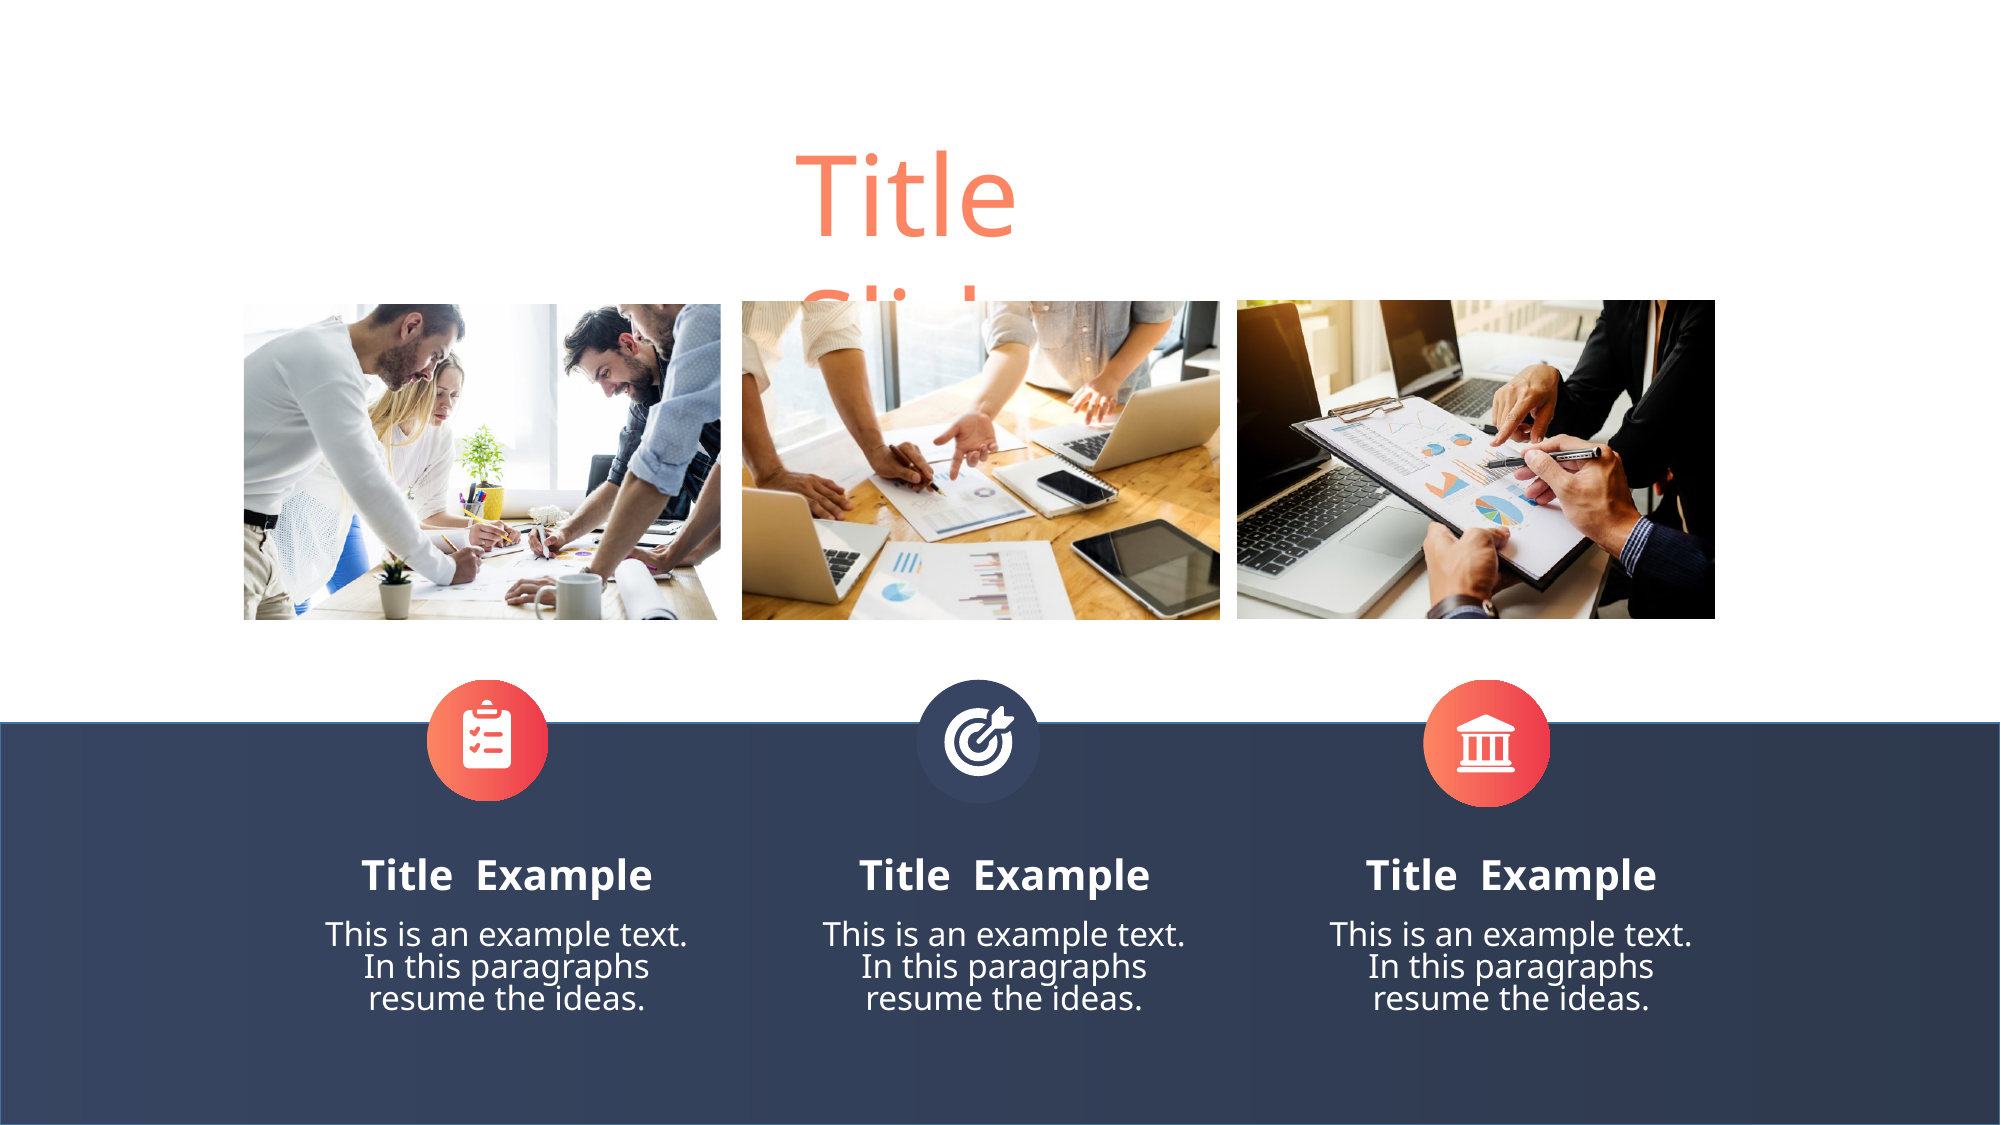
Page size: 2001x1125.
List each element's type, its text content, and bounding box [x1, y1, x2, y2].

text_box This is an example text. In this paragraphs resume the ideas. [807, 913, 1202, 1025]
text_box [0, 722, 2000, 1125]
text_box Title Example [310, 841, 705, 906]
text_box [1423, 679, 1551, 808]
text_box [426, 679, 549, 802]
picture [243, 304, 721, 620]
picture [742, 301, 1220, 620]
picture [1237, 300, 1715, 619]
text_box Title Slide [780, 116, 1220, 301]
text_box Title Example [1314, 841, 1709, 906]
text_box Title Example [807, 841, 1202, 906]
text_box This is an example text. In this paragraphs resume the ideas. [1314, 913, 1709, 1025]
text_box This is an example text. In this paragraphs resume the ideas. [310, 913, 705, 1025]
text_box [916, 679, 1041, 804]
